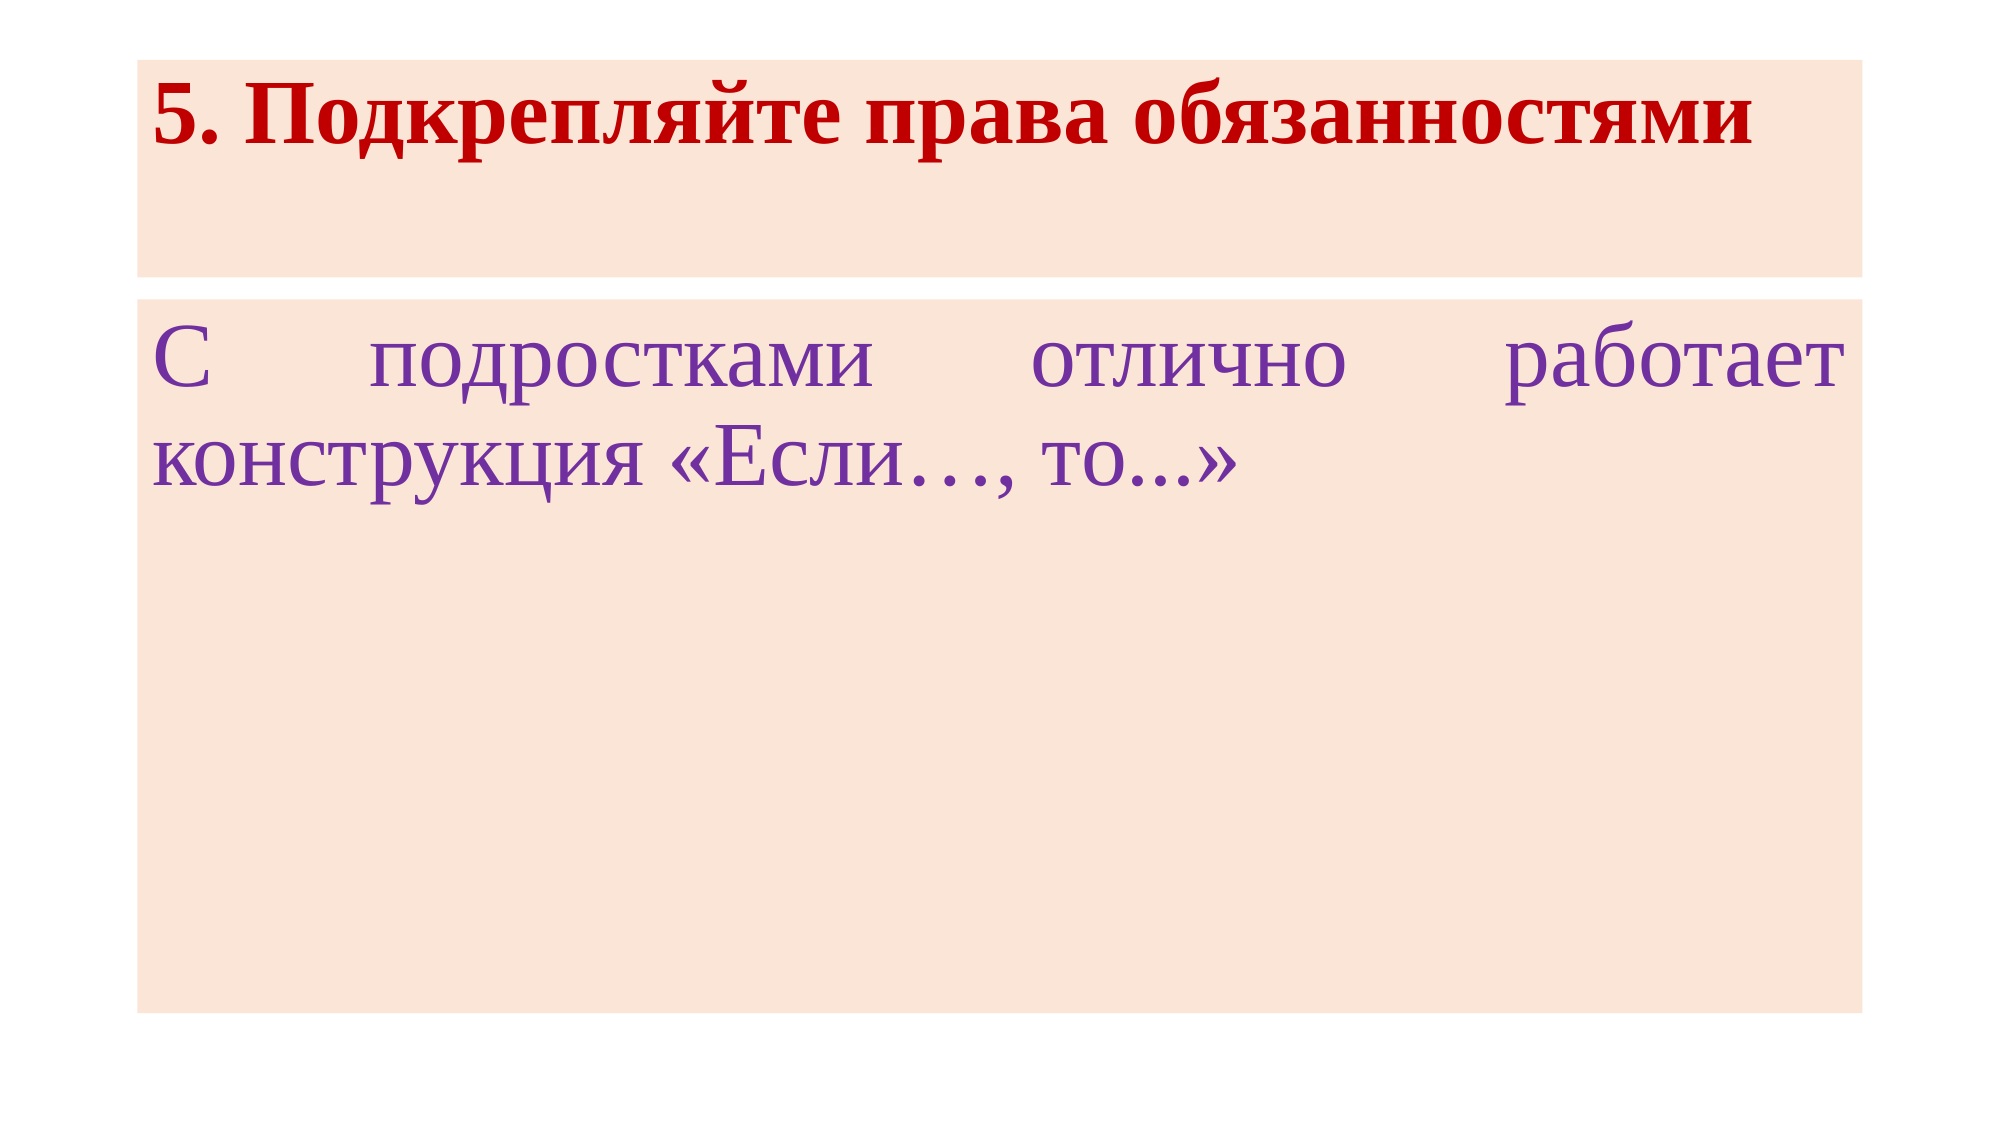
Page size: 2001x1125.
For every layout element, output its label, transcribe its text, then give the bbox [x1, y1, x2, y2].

title 5. Подкрепляйте права обязанностями [137, 59, 1863, 278]
list С подростками отлично работает конструкция «Если…, то...» [137, 299, 1863, 1014]
